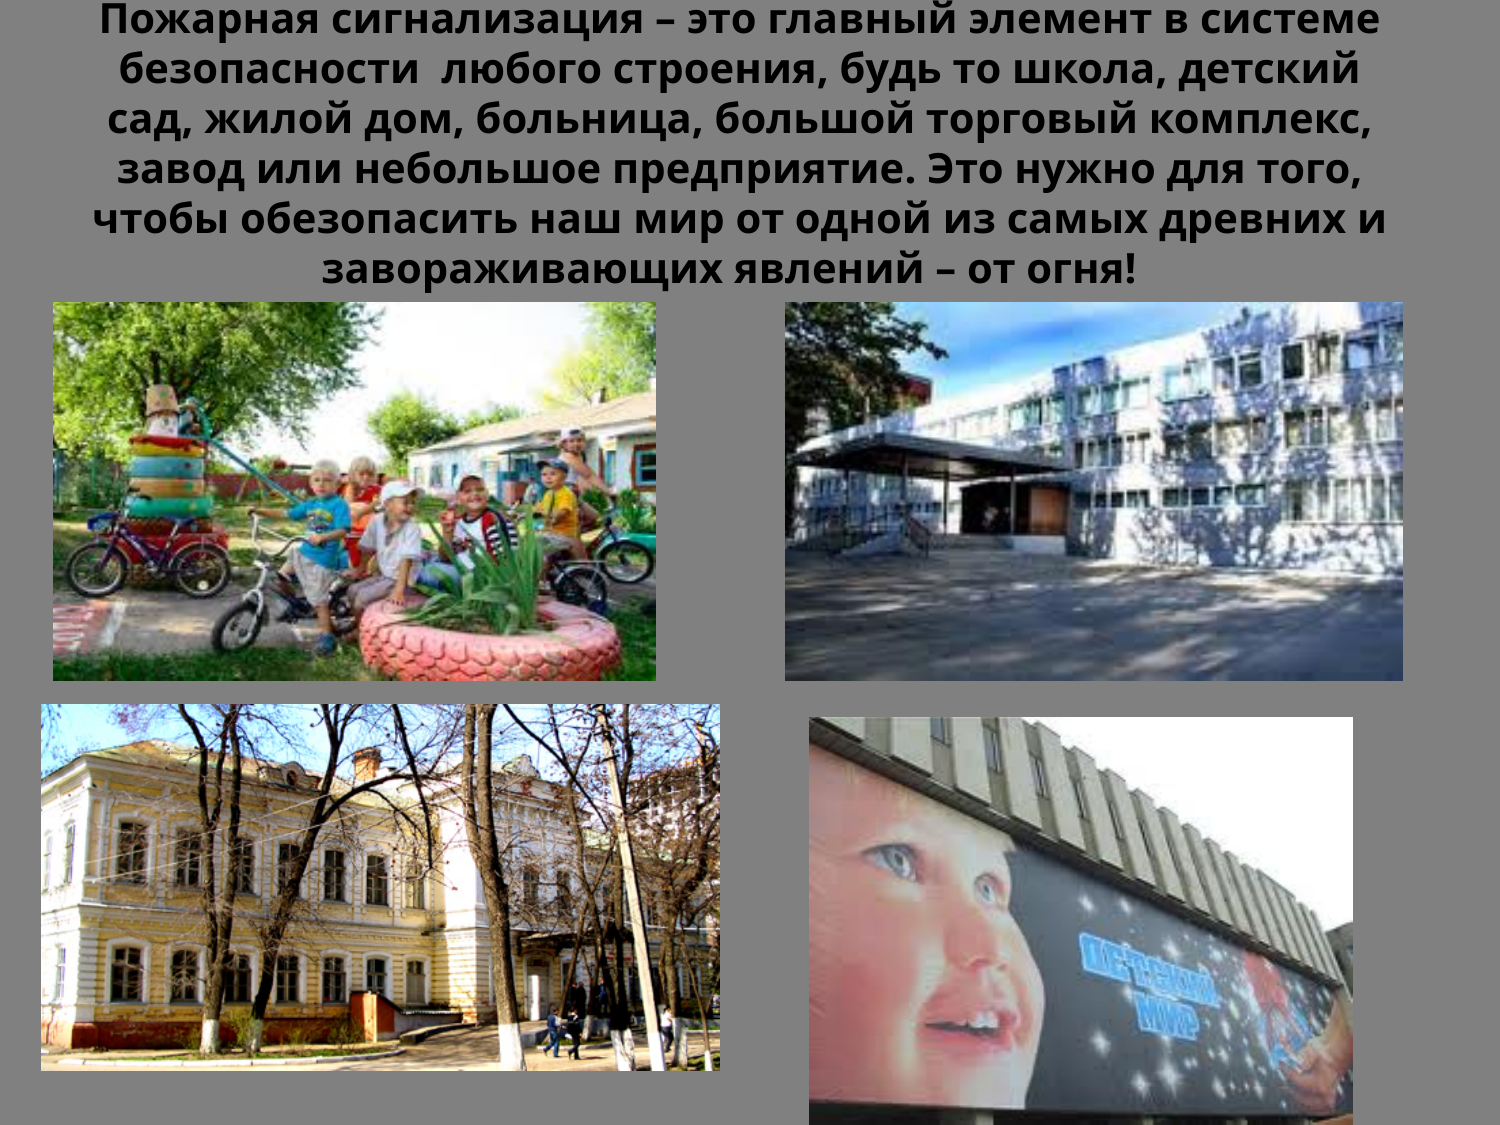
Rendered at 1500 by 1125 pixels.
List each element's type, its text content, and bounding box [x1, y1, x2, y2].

picture [52, 302, 656, 681]
picture [785, 302, 1403, 681]
picture [41, 703, 720, 1071]
title Пожарная сигнализация – это главный элемент в системе безопасности любого строения, будь то школа, детский сад, жилой дом, больница, большой торговый комплекс, завод или небольшое предприятие. Это нужно для того, чтобы обезопасить наш мир от одной из самых древних и завораживающих явлений – от огня! [64, 78, 1415, 266]
picture [808, 717, 1353, 1125]
